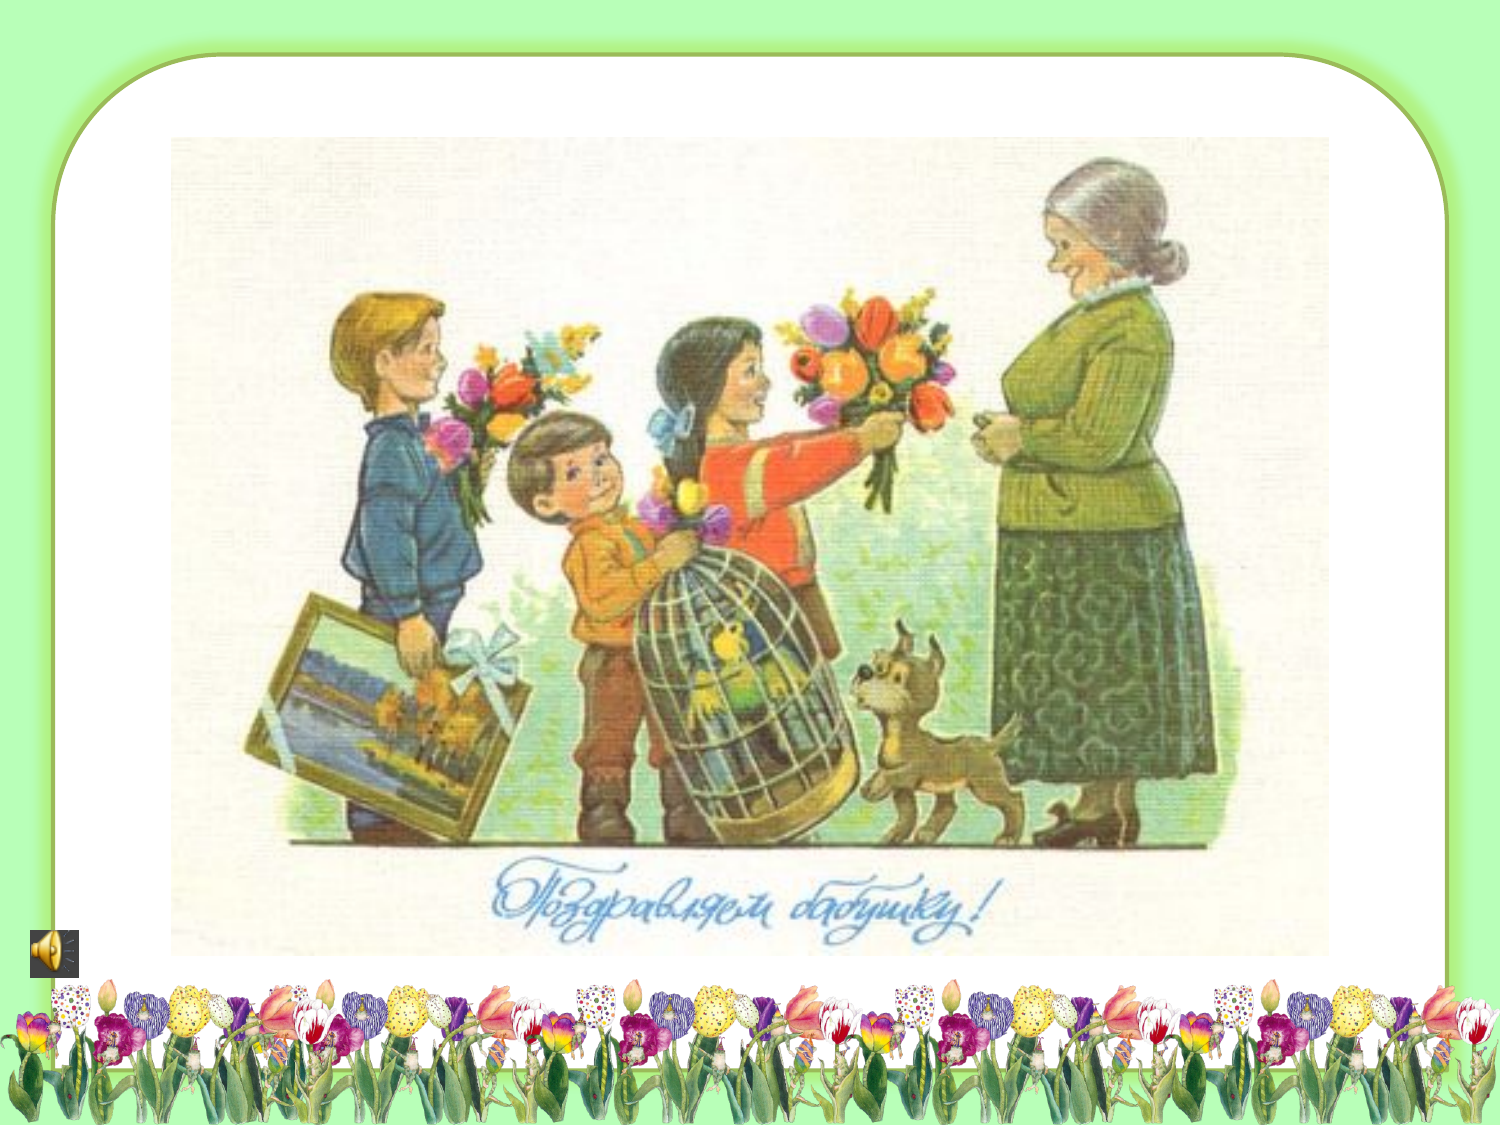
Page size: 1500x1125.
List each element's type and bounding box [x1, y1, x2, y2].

picture [0, 928, 1500, 1125]
picture [170, 136, 1329, 956]
